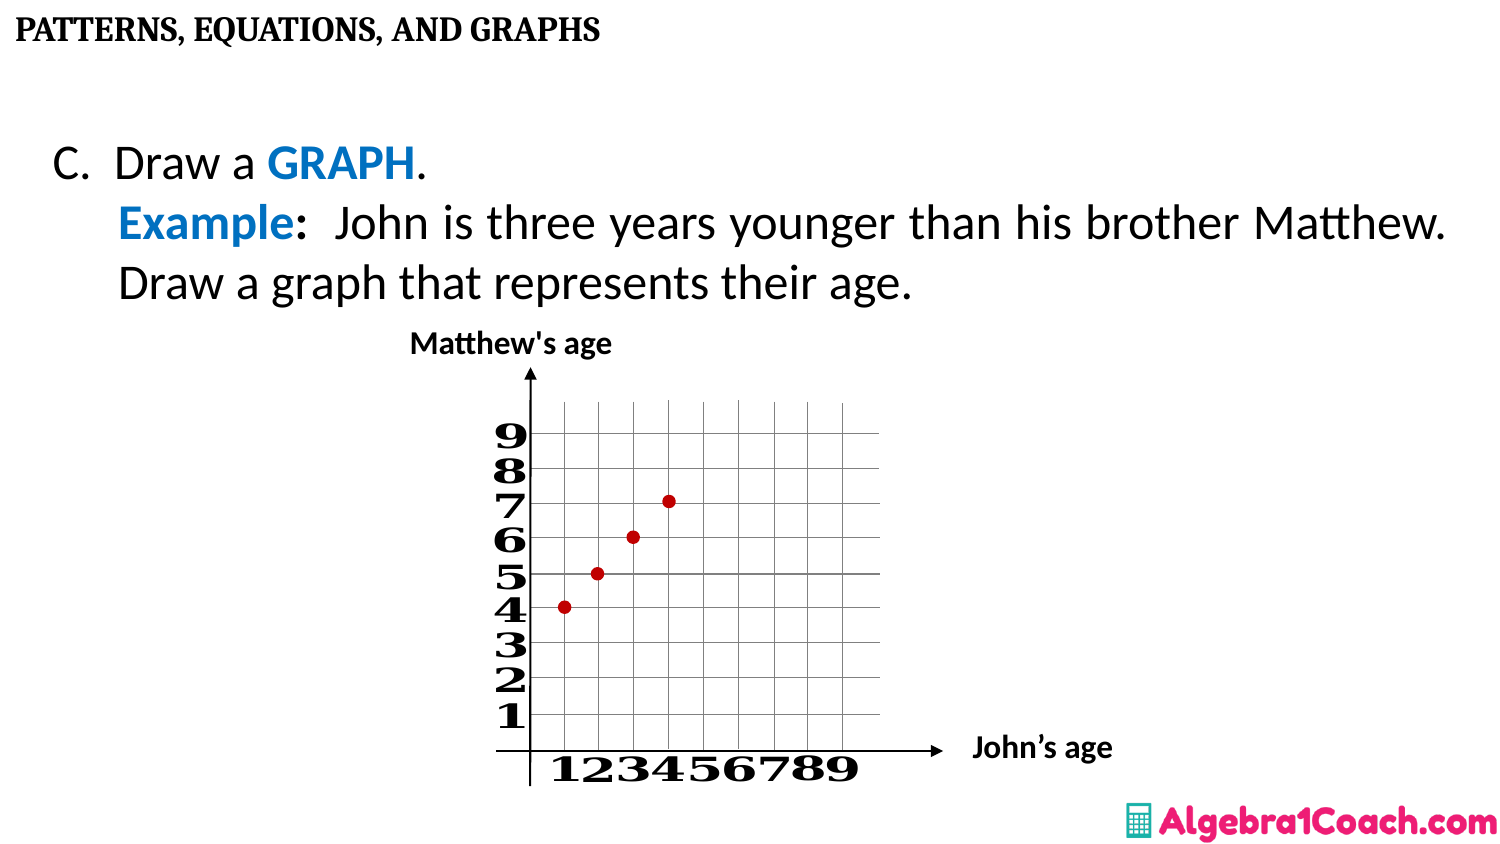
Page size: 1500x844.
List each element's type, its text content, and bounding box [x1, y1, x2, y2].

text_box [407, 321, 1126, 791]
list C. Draw a GRAPH. Example: John is three years younger than his brother Matthew. Draw a graph that represents their age. [37, 121, 1463, 797]
title PATTERNS, EQUATIONS, AND GRAPHS [0, 0, 1350, 57]
picture [1109, 798, 1500, 844]
